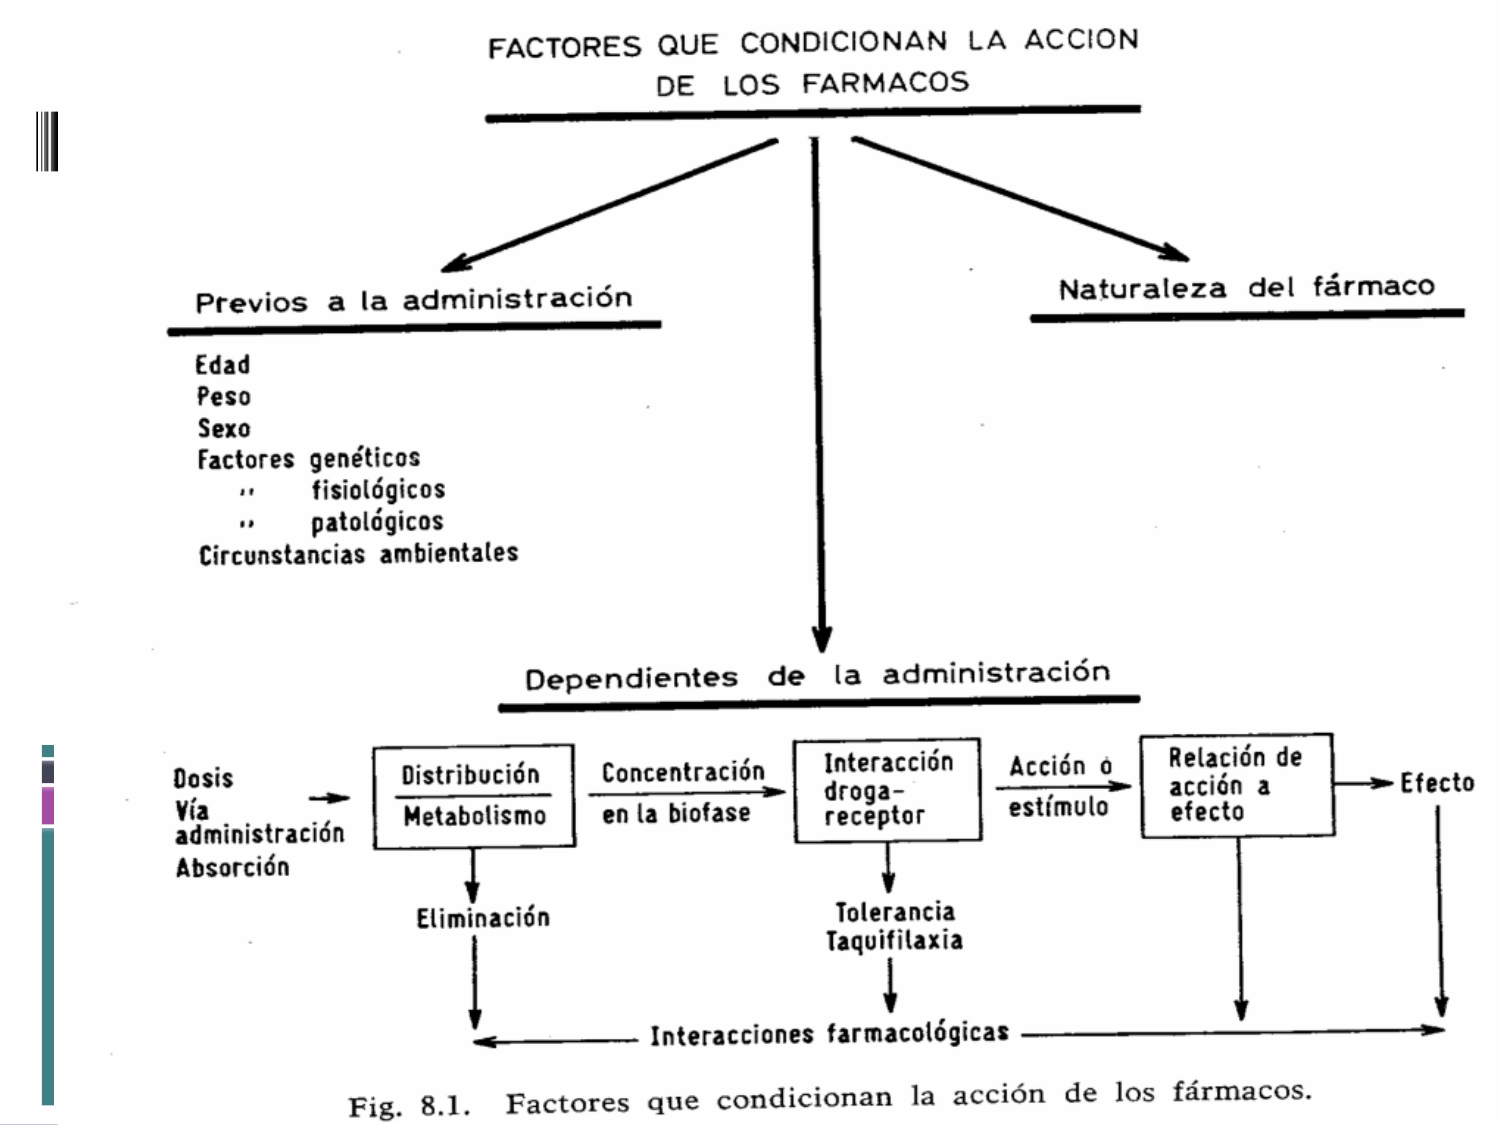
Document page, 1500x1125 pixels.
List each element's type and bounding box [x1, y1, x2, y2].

list [58, 0, 1500, 1125]
